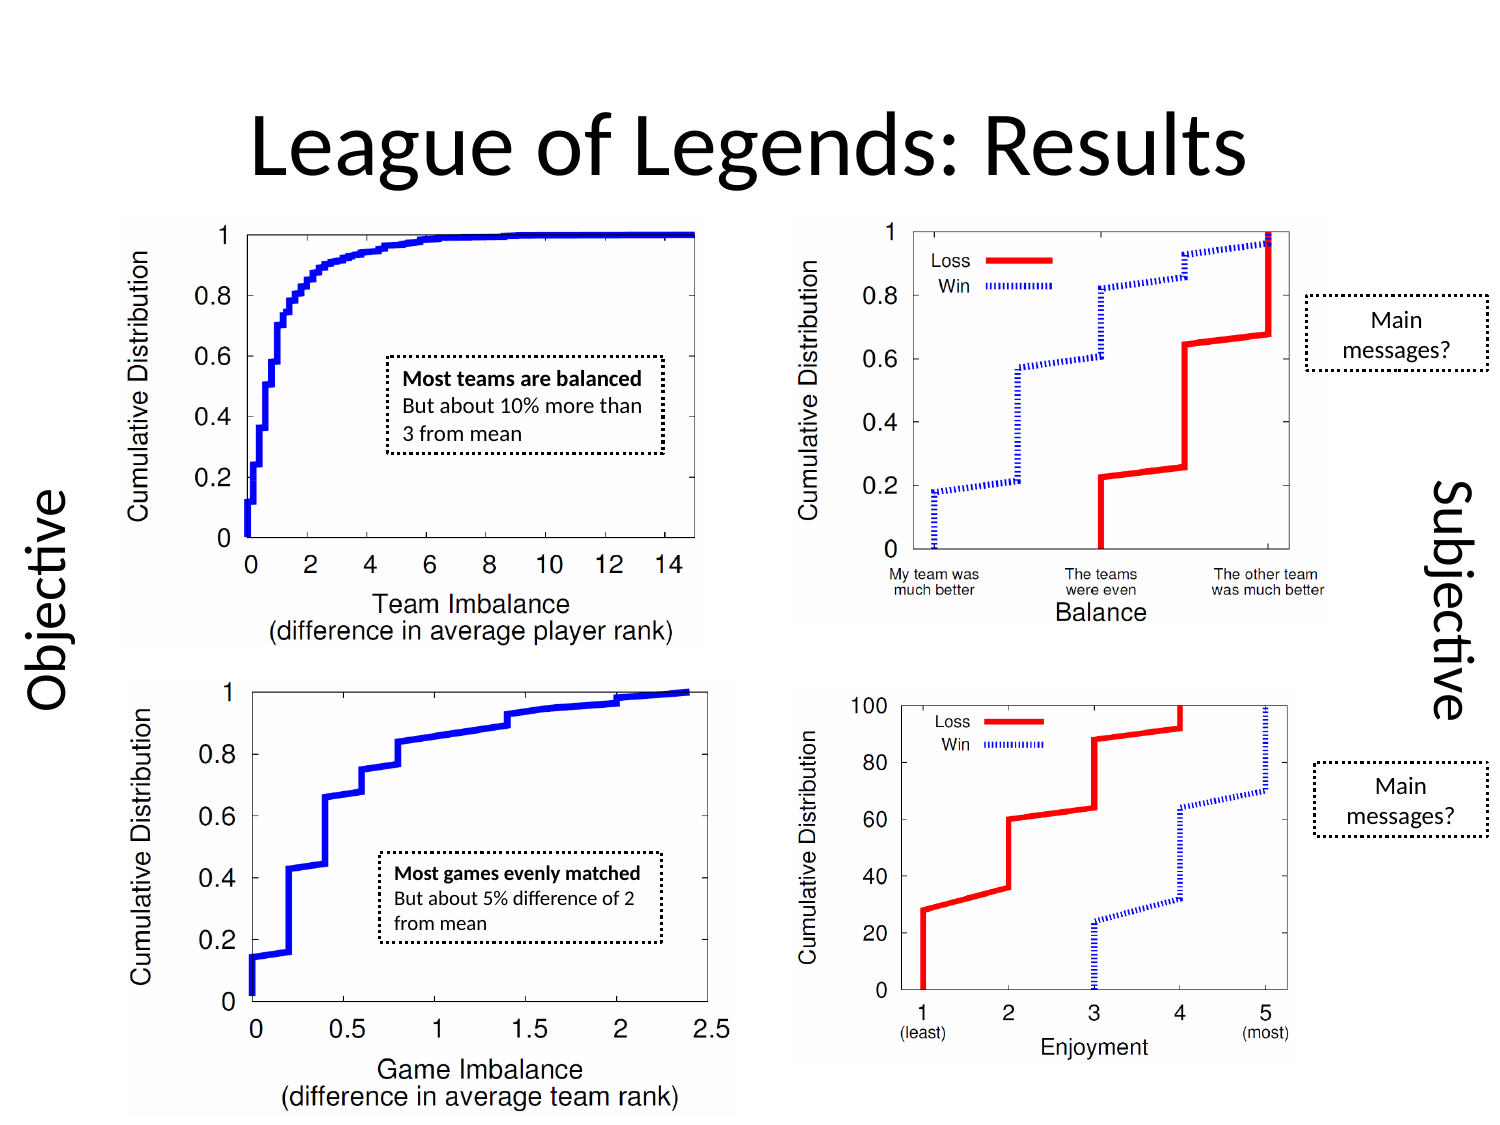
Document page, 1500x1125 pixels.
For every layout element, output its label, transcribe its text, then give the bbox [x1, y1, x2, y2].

picture [794, 688, 1296, 1064]
picture [791, 212, 1326, 626]
picture [124, 676, 738, 1117]
text_box Objective [0, 474, 85, 728]
text_box Main messages? [1314, 762, 1488, 837]
picture [121, 211, 703, 647]
text_box Subjective [1415, 464, 1500, 737]
title League of Legends: Results [75, 45, 1425, 233]
text_box Main messages? [1330, 295, 1488, 371]
